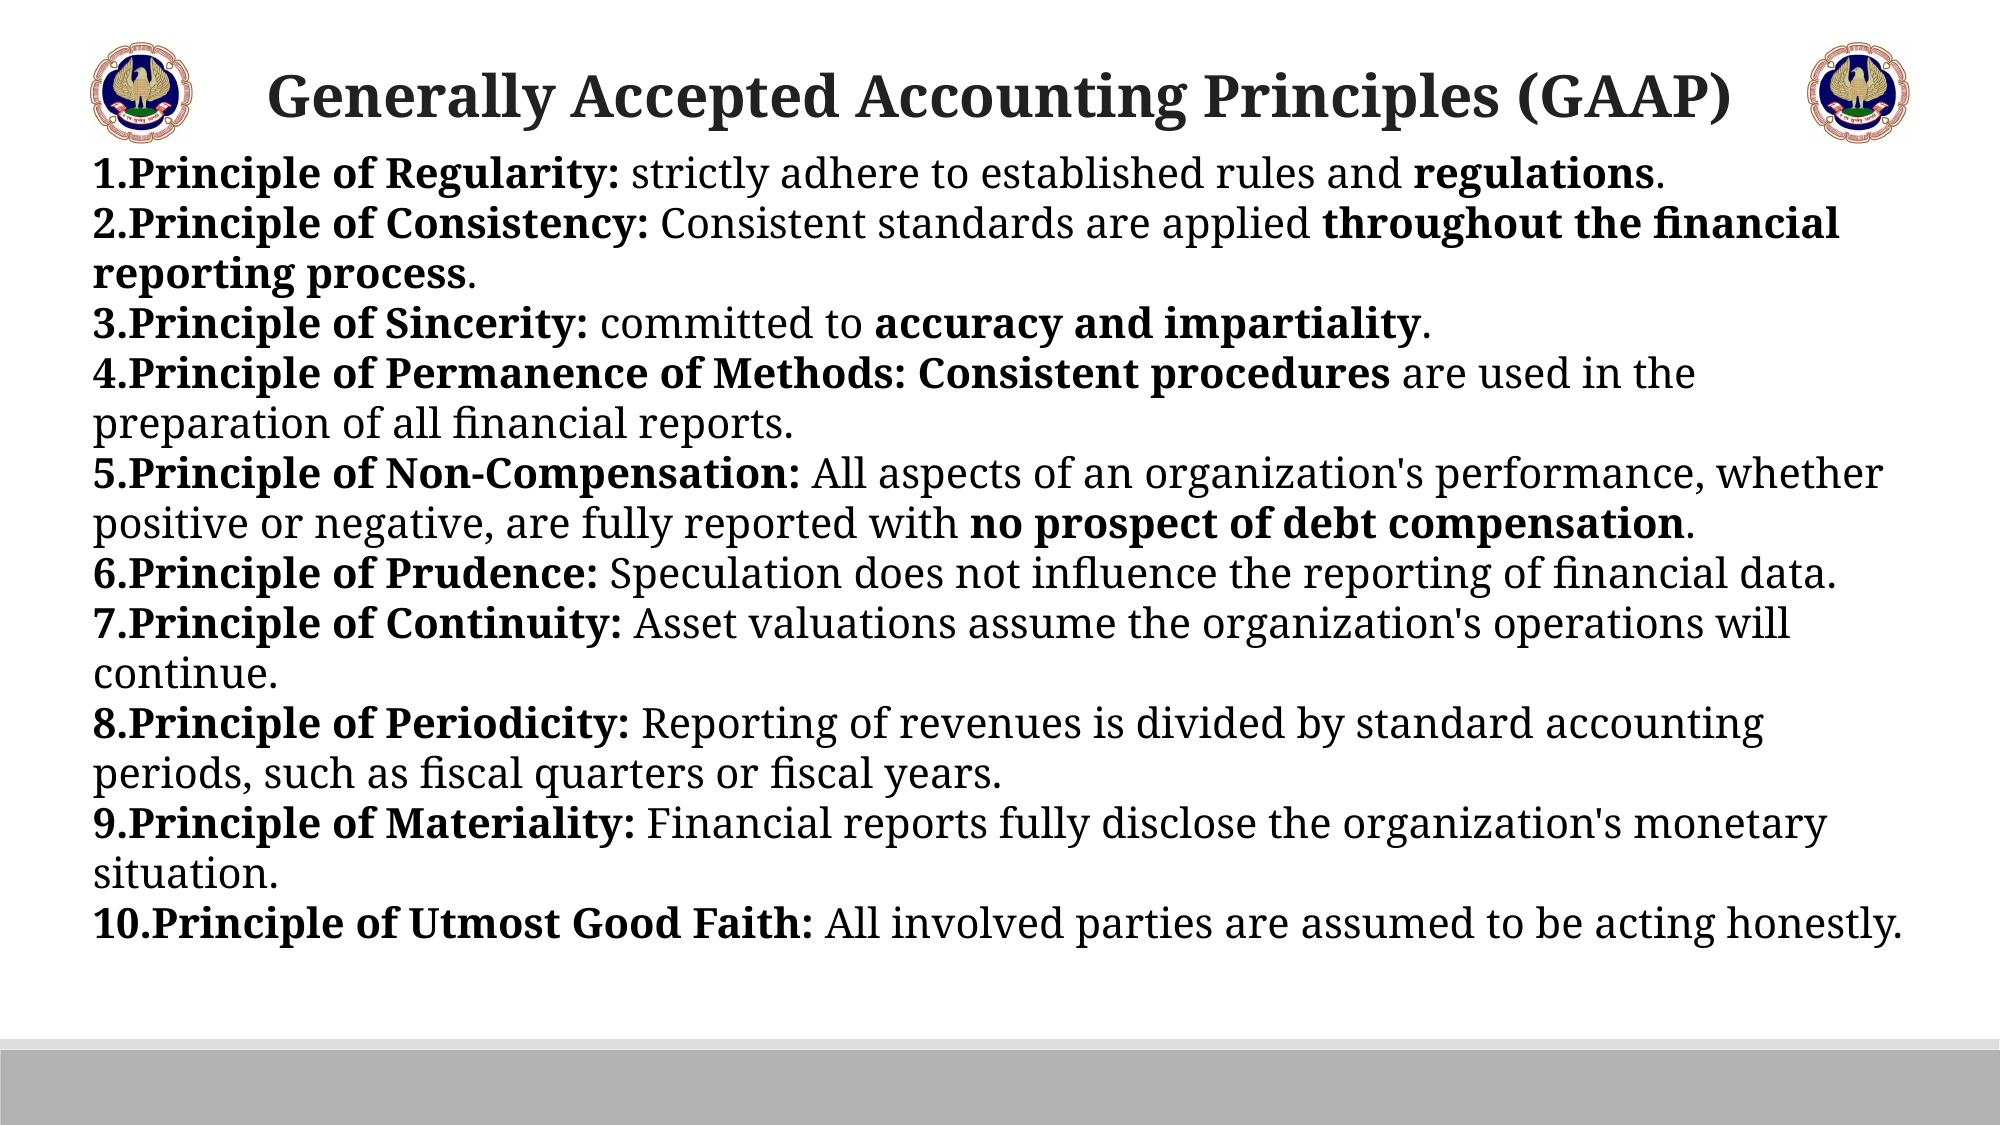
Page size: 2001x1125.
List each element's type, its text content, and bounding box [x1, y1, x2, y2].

text_box Principle of Regularity: strictly adhere to established rules and regulations. Principle of Consistency: Consistent standards are applied throughout the financial reporting process. Principle of Sincerity: committed to accuracy and impartiality. Principle of Permanence of Methods: Consistent procedures are used in the preparation of all financial reports. Principle of Non-Compensation: All aspects of an organization's performance, whether positive or negative, are fully reported with no prospect of debt compensation. Principle of Prudence: Speculation does not influence the reporting of financial data. Principle of Continuity: Asset valuations assume the organization's operations will continue. Principle of Periodicity: Reporting of revenues is divided by standard accounting periods, such as fiscal quarters or fiscal years. Principle of Materiality: Financial reports fully disclose the organization's monetary situation. Principle of Utmost Good Faith: All involved parties are assumed to be acting honestly. [78, 138, 1922, 954]
picture [89, 41, 194, 145]
text_box Generally Accepted Accounting Principles (GAAP) [204, 51, 1803, 137]
picture [1805, 41, 1911, 145]
